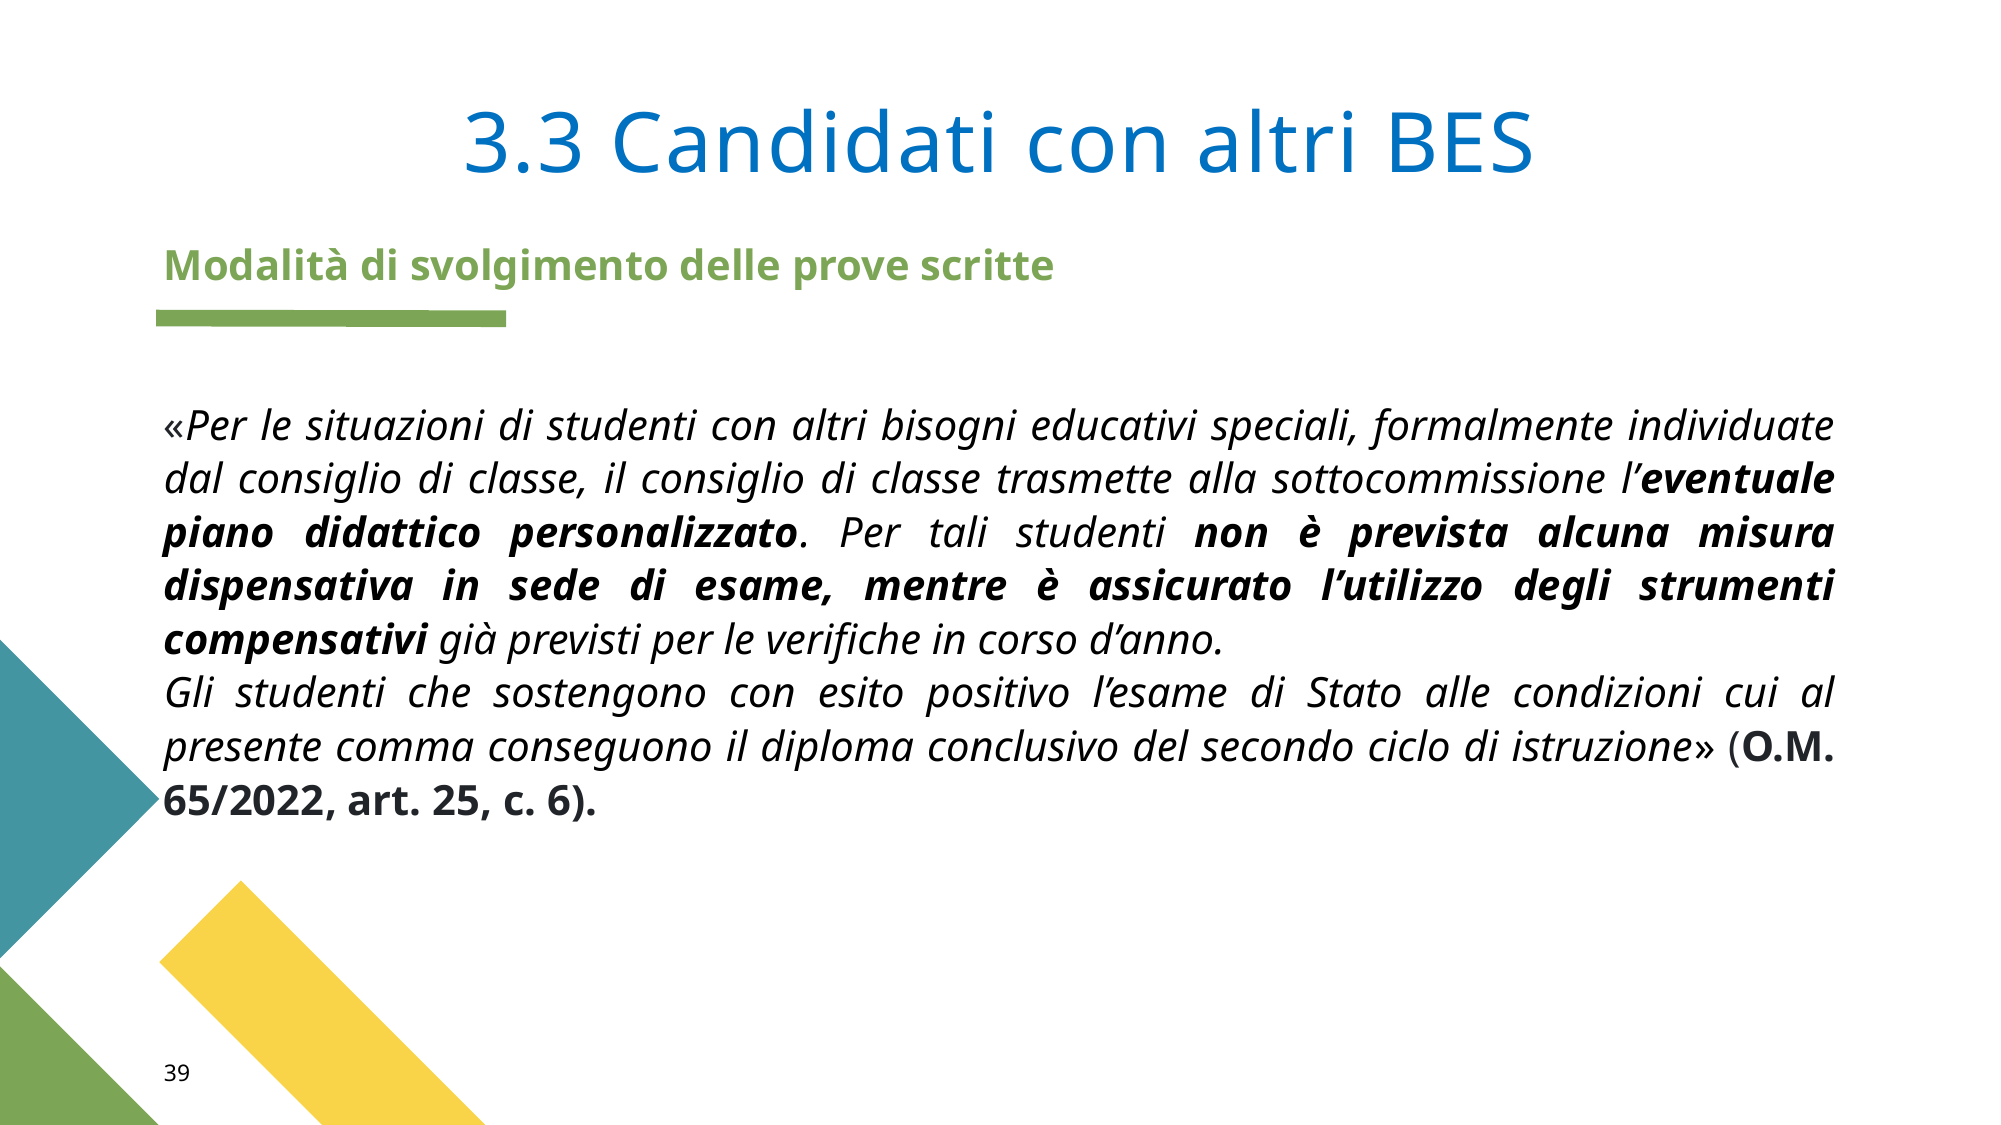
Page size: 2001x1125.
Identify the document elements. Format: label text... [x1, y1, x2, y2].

title 3.3 Candidati con altri BES [0, 68, 2000, 191]
text_box Modalità di svolgimento delle prove scritte [164, 244, 1058, 311]
slide_number 39 [164, 1058, 250, 1099]
list «Per le situazioni di studenti con altri bisogni educativi speciali, formalmente individuate dal consiglio di classe, il consiglio di classe trasmette alla sottocommissione l’eventuale piano didattico personalizzato. Per tali studenti non è prevista alcuna misura dispensativa in sede di esame, mentre è assicurato l’utilizzo degli strumenti compensativi già previsti per le verifiche in corso d’anno. Gli studenti che sostengono con esito positivo l’esame di Stato alle condizioni cui al presente comma conseguono il diploma conclusivo del secondo ciclo di istruzione» (O.M. 65/2022, art. 25, c. 6). [164, 345, 1836, 873]
